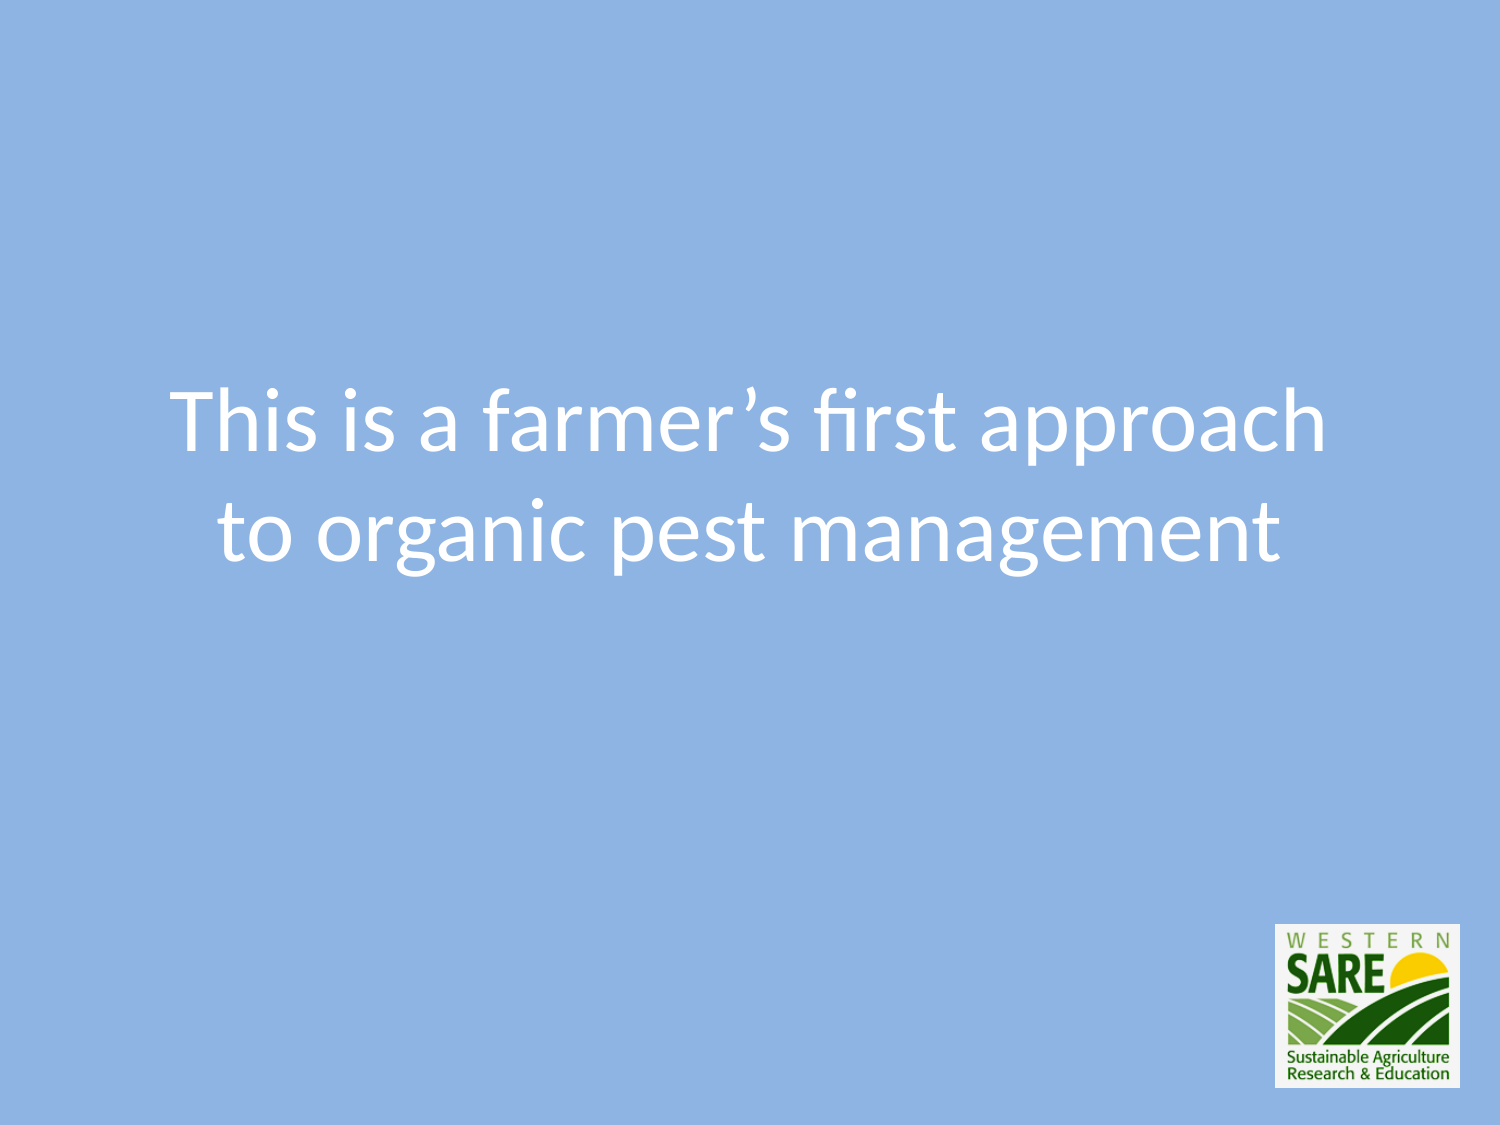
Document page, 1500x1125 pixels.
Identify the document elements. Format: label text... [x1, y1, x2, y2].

picture [1274, 924, 1460, 1088]
title This is a farmer’s first approach to organic pest management [112, 349, 1388, 591]
